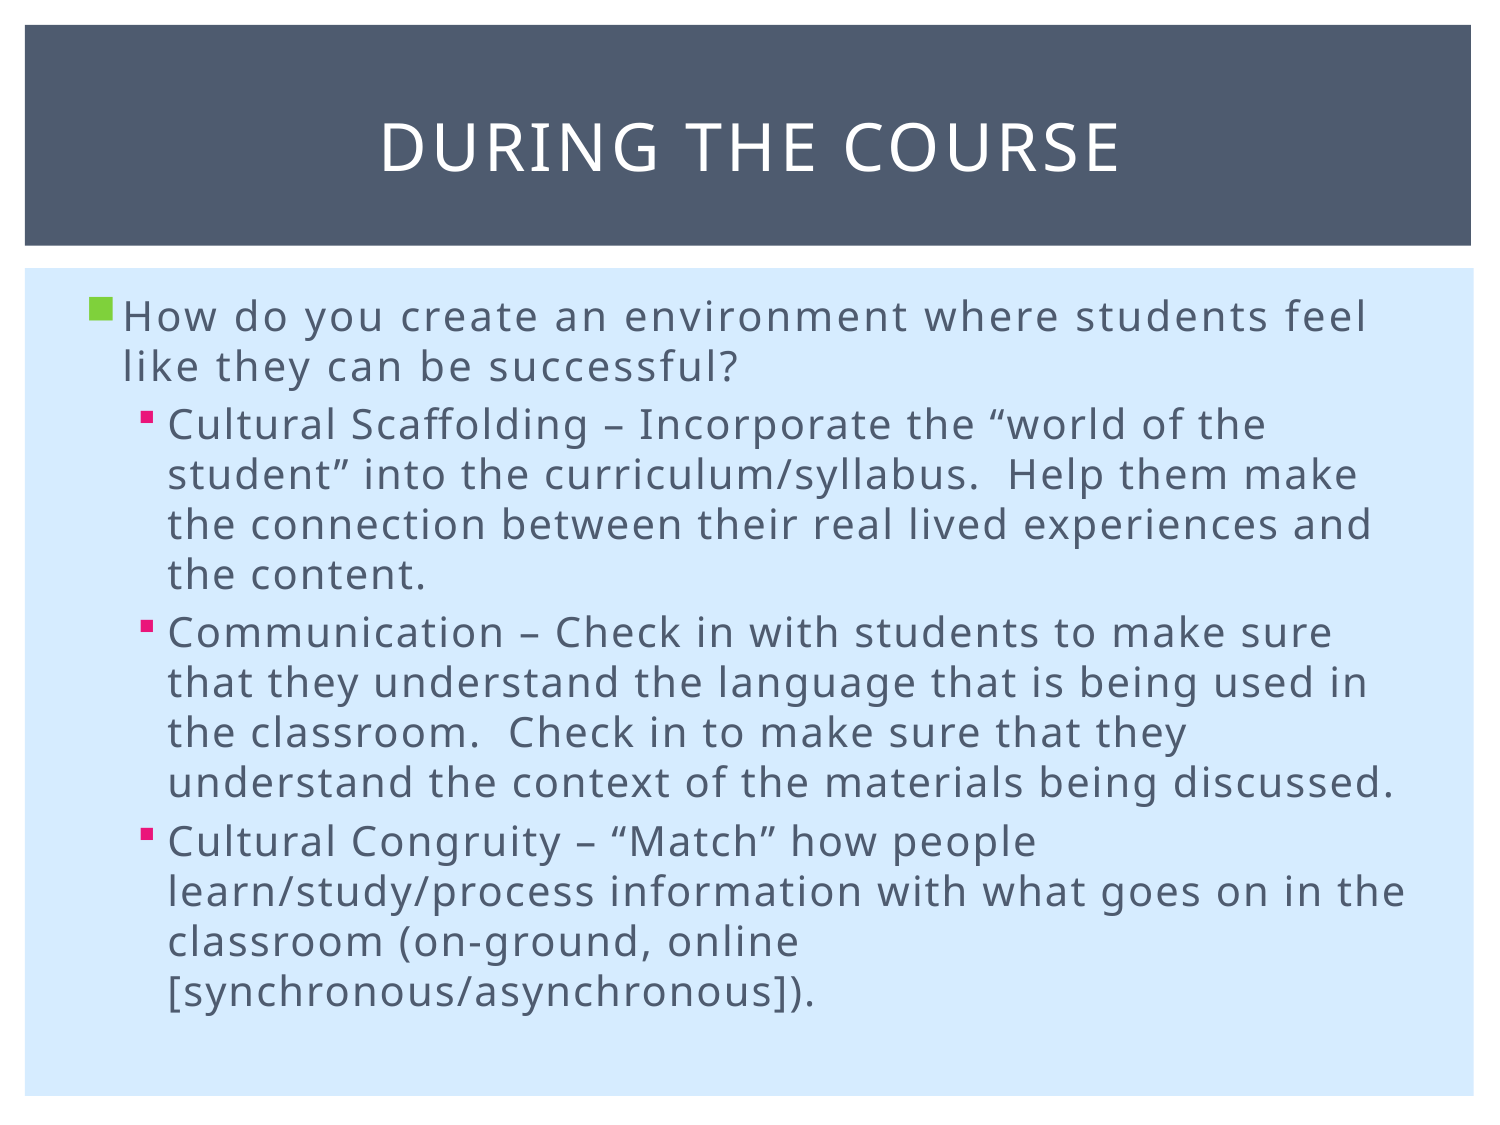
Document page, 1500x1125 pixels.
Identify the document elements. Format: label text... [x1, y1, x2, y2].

title During the Course [62, 58, 1438, 232]
list How do you create an environment where students feel like they can be successful? Cultural Scaffolding – Incorporate the “world of the student” into the curriculum/syllabus. Help them make the connection between their real lived experiences and the content. Communication – Check in with students to make sure that they understand the language that is being used in the classroom. Check in to make sure that they understand the context of the materials being discussed. Cultural Congruity – “Match” how people learn/study/process information with what goes on in the classroom (on-ground, online [synchronous/asynchronous]). [62, 281, 1442, 1005]
